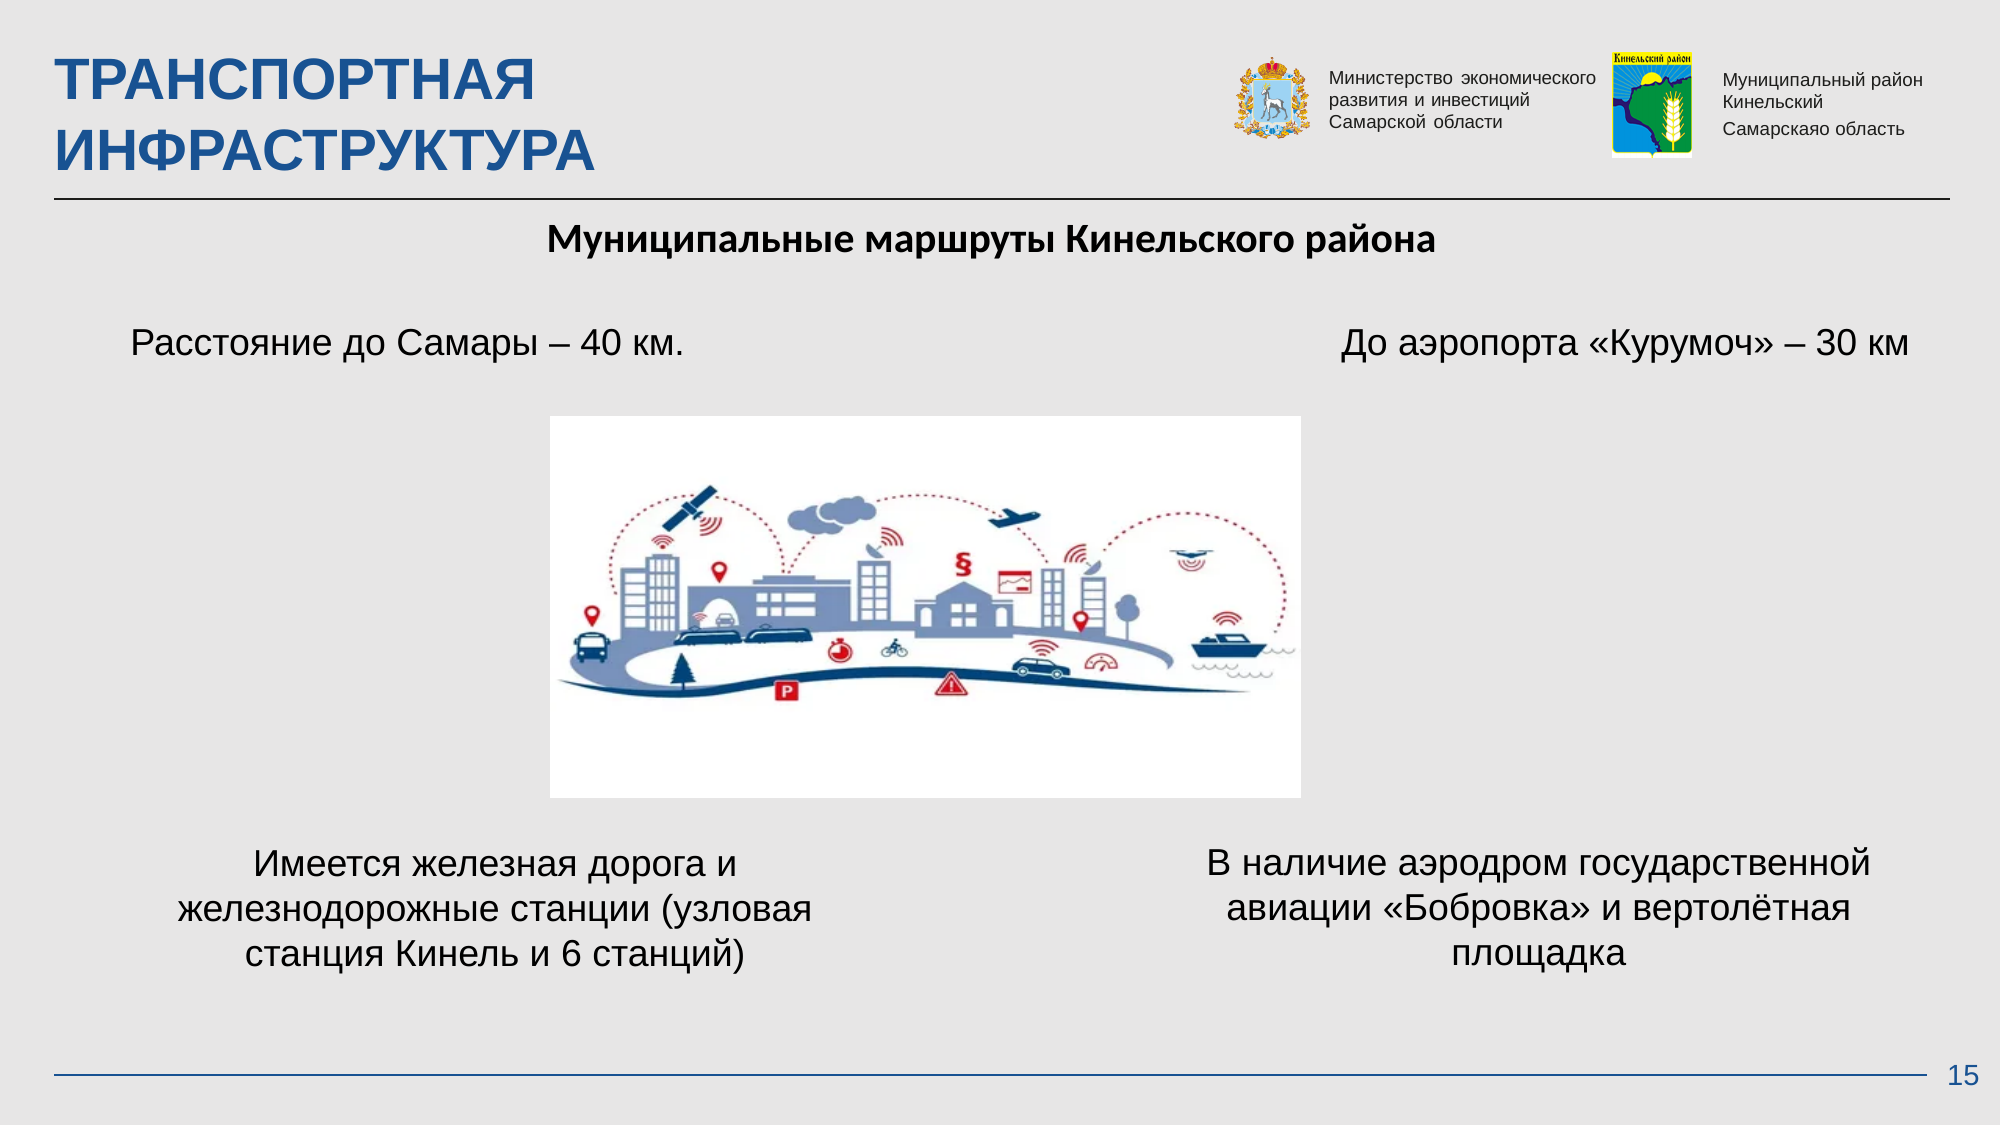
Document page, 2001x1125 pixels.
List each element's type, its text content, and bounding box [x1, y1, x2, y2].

picture [550, 416, 1301, 798]
text_box Расстояние до Самары – 40 км. [89, 310, 726, 371]
text_box ТРАНСПОРТНАЯ ИНФРАСТРУКТУРА [52, 24, 1488, 183]
text_box В наличие аэродром государственной авиации «Бобровка» и вертолётная площадка [1148, 830, 1930, 981]
text_box Имеется железная дорога и железнодорожные станции (узловая станция Кинель и 6 станций) [134, 831, 857, 981]
picture [1612, 52, 1692, 158]
text_box 15 [1940, 1057, 1987, 1092]
text_box Муниципальные маршруты Кинельского района [54, 203, 1930, 269]
text_box До аэропорта «Курумоч» – 30 км [1310, 310, 1941, 371]
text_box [1692, 57, 1978, 140]
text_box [1234, 57, 1612, 140]
